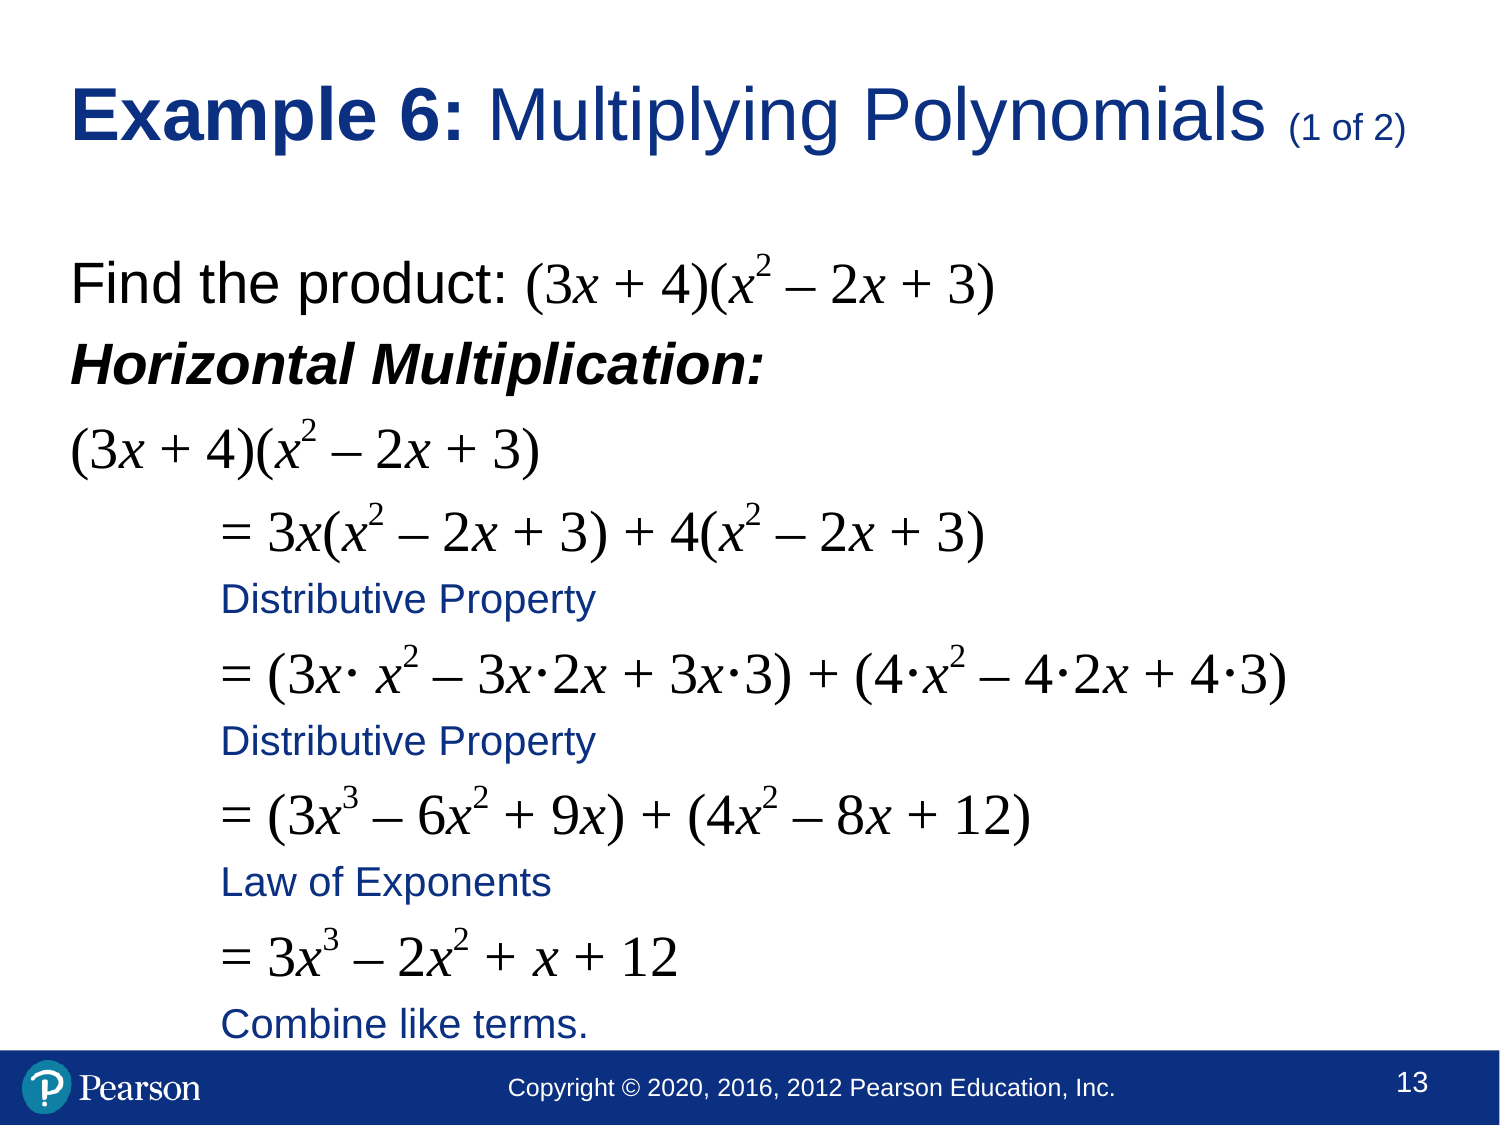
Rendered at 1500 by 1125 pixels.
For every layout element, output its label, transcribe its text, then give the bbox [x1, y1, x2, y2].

list Find the product: (3x + 4)(x2 – 2x + 3) Horizontal Multiplication: (3x + 4)(x2 – 2x + 3) = 3x(x2 – 2x + 3) + 4(x2 – 2x + 3) Distributive Property = (3x⋅ x2 – 3x⋅2x + 3x⋅3) + (4⋅x2 – 4⋅2x + 4⋅3) Distributive Property = (3x3 – 6x2 + 9x) + (4x2 – 8x + 12) Law of Exponents = 3x3 – 2x2 + x + 12 Combine like terms. [55, 235, 1425, 1019]
title Example 6: Multiplying Polynomials (1 of 2) [55, 24, 1425, 197]
picture [22, 1060, 200, 1114]
